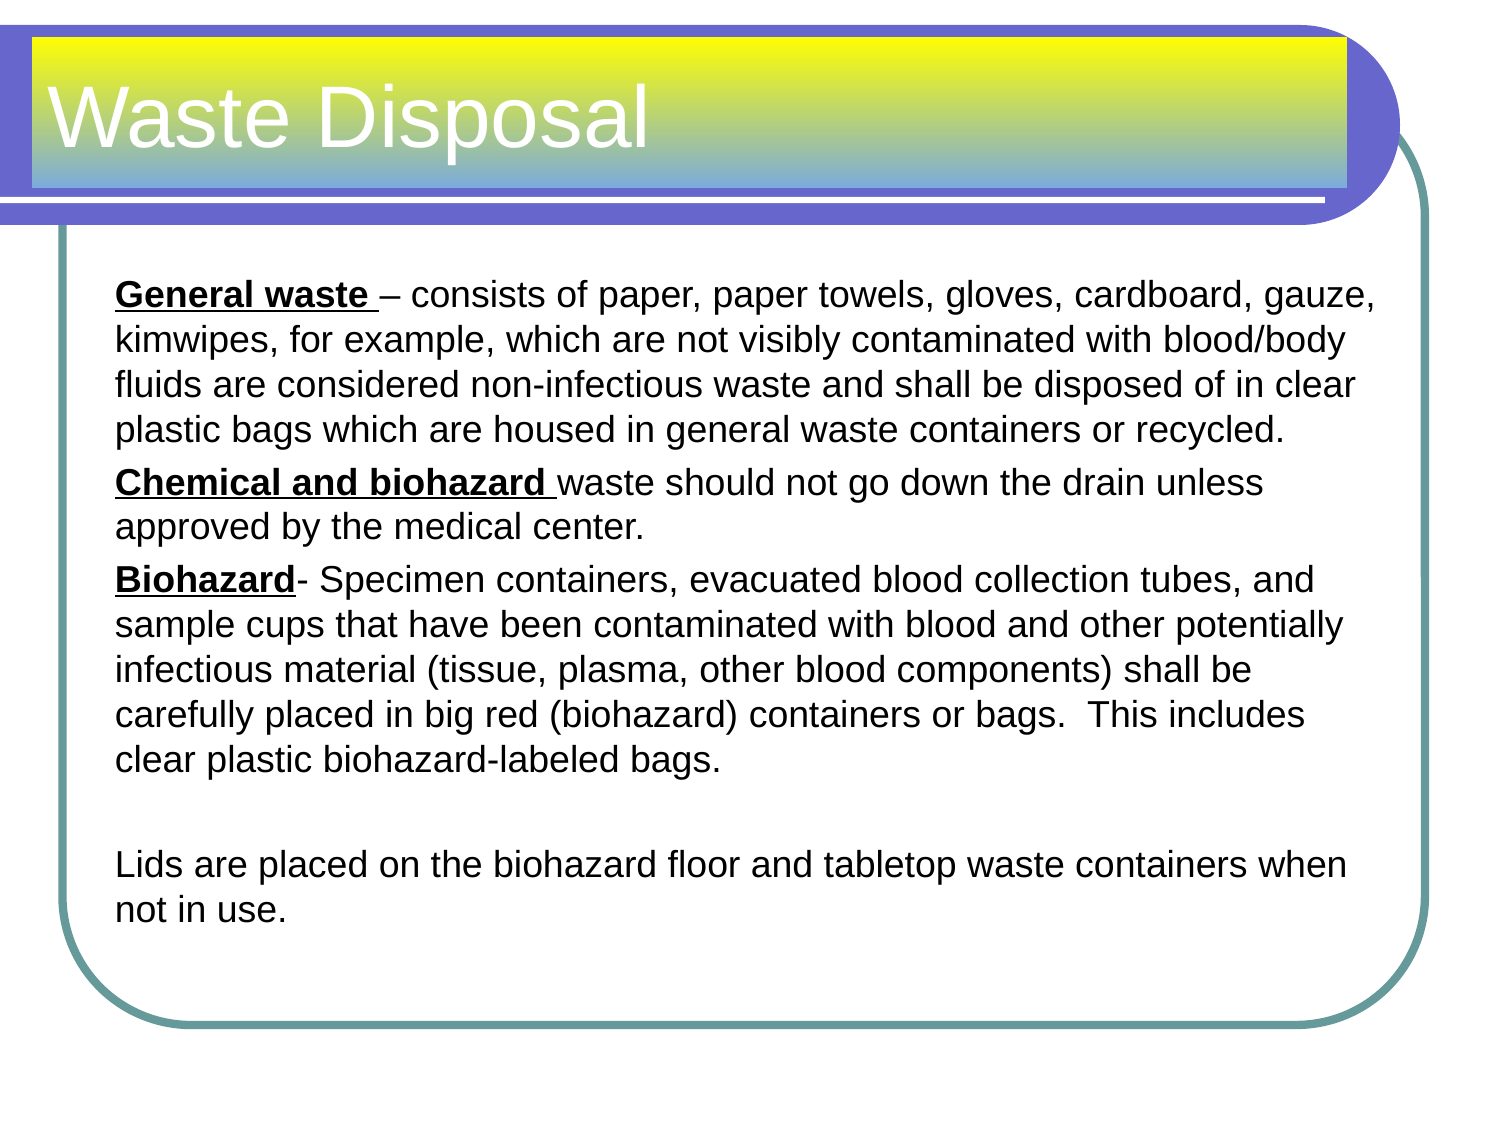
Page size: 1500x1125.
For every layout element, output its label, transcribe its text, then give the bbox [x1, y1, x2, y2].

title Waste Disposal [31, 37, 1348, 188]
list General waste – consists of paper, paper towels, gloves, cardboard, gauze, kimwipes, for example, which are not visibly contaminated with blood/body fluids are considered non-infectious waste and shall be disposed of in clear plastic bags which are housed in general waste containers or recycled. Chemical and biohazard waste should not go down the drain unless approved by the medical center. Biohazard- Specimen containers, evacuated blood collection tubes, and sample cups that have been contaminated with blood and other potentially infectious material (tissue, plasma, other blood components) shall be carefully placed in big red (biohazard) containers or bags. This includes clear plastic biohazard-labeled bags. Lids are placed on the biohazard floor and tabletop waste containers when not in use. [99, 262, 1401, 988]
